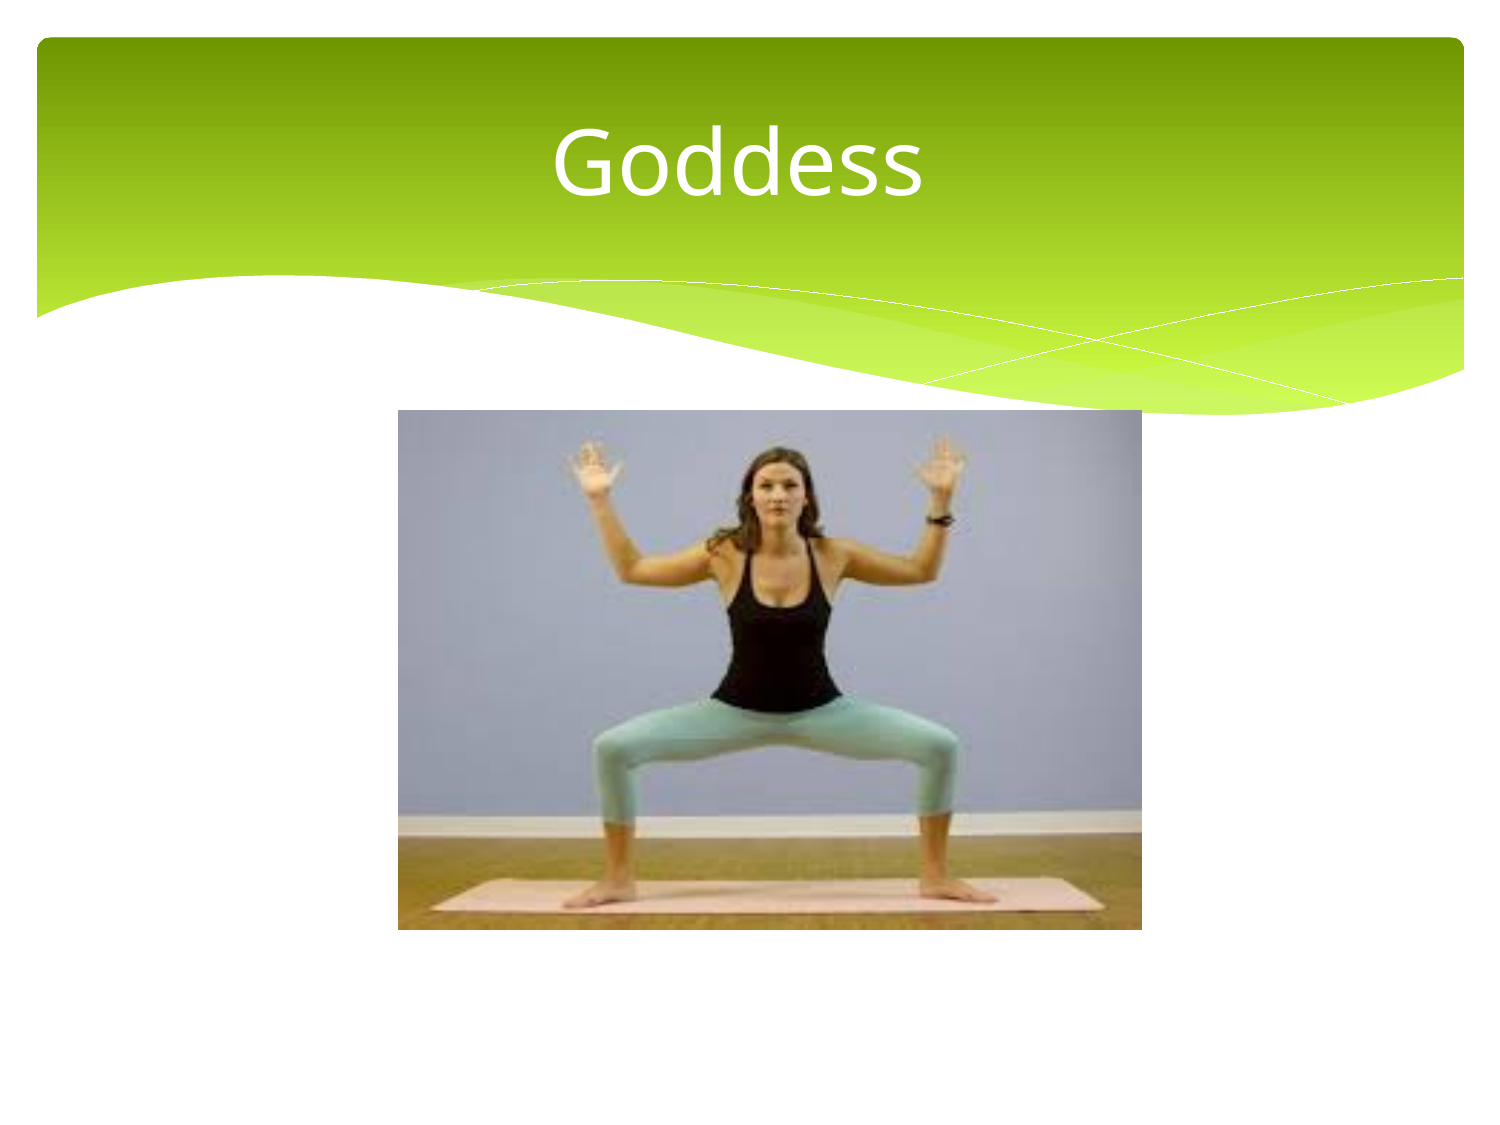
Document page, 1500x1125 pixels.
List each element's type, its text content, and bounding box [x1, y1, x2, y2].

picture [398, 410, 1142, 930]
title Goddess [75, 55, 1425, 261]
